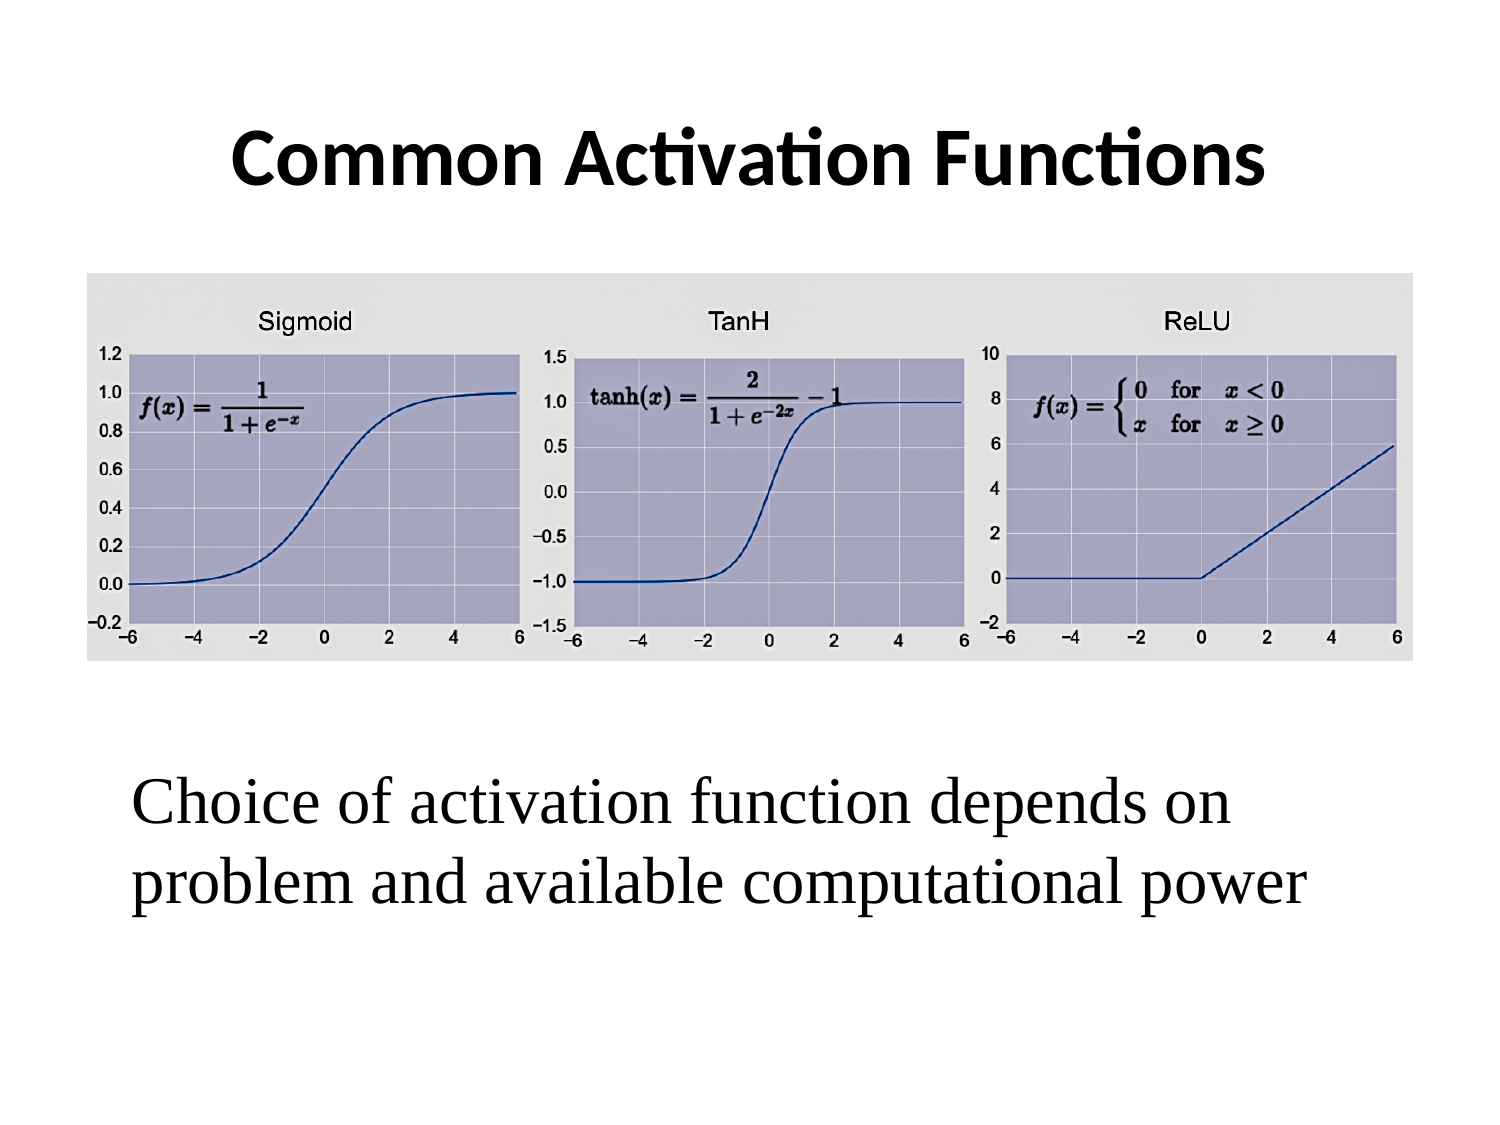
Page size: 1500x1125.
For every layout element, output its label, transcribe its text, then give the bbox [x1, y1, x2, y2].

text_box Choice of activation function depends on problem and available computational power [116, 749, 1413, 925]
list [87, 272, 1413, 661]
title Common Activation Functions [112, 58, 1388, 247]
